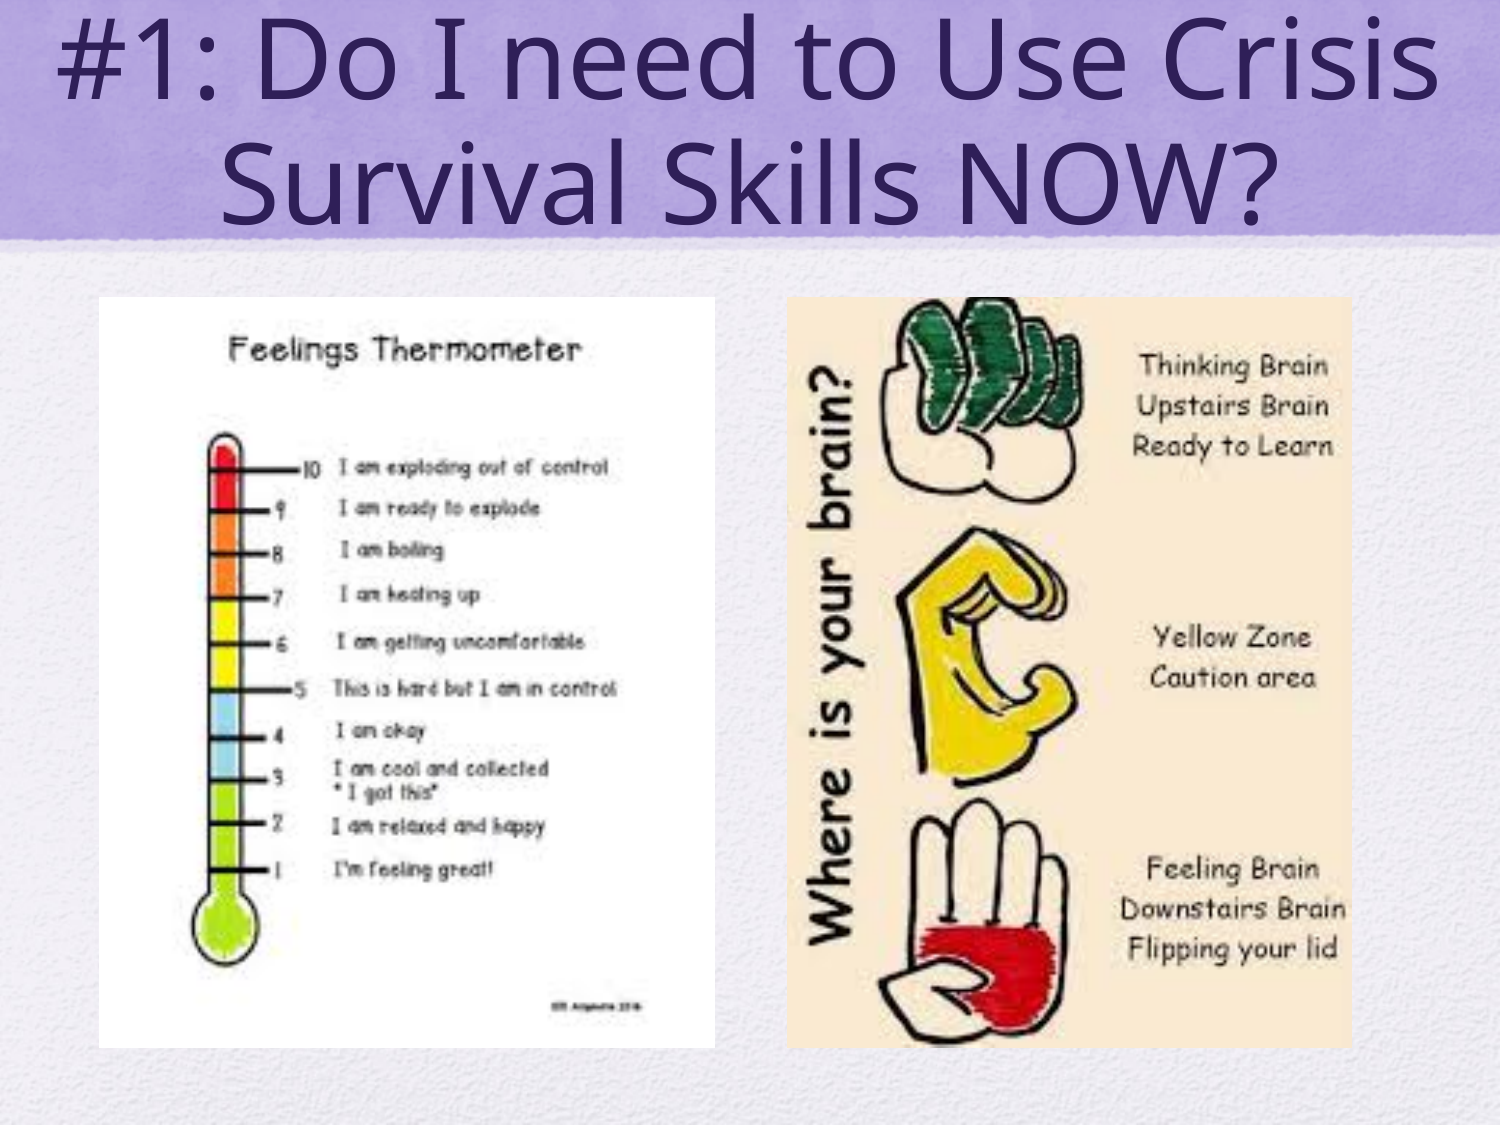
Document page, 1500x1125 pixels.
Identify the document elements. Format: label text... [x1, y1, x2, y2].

picture [0, 239, 1500, 1125]
title #1: Do I need to Use Crisis Survival Skills NOW? [0, 6, 1500, 239]
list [785, 294, 1355, 1050]
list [96, 294, 718, 1050]
